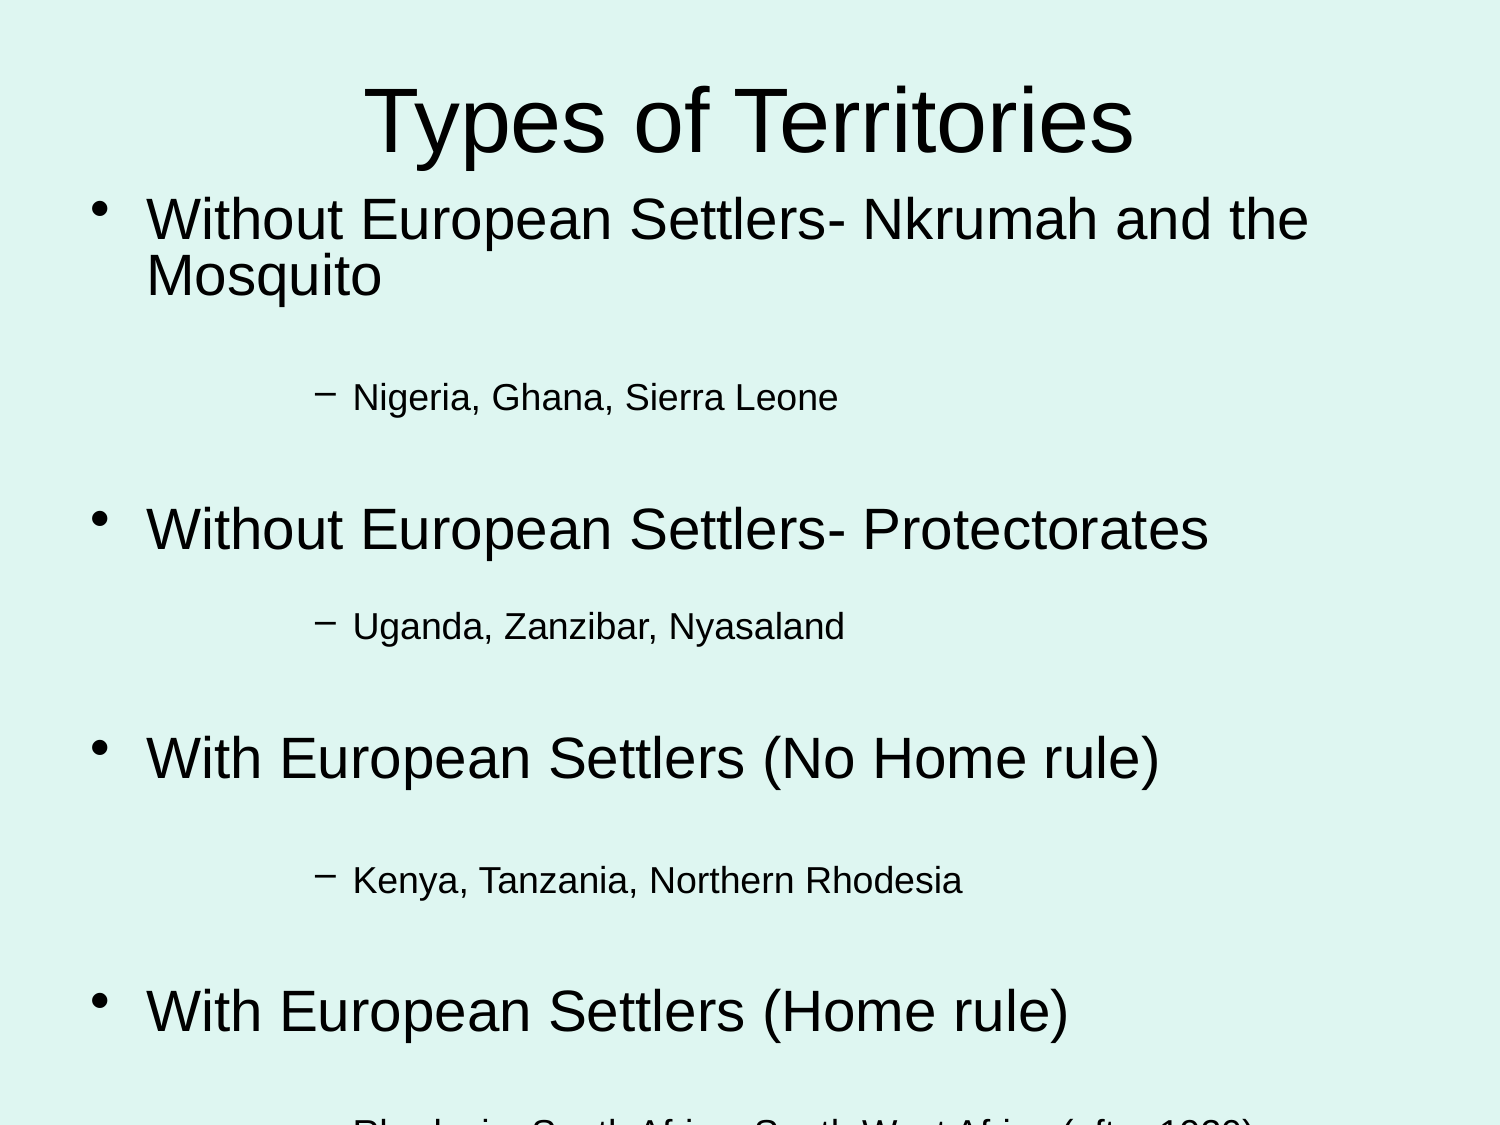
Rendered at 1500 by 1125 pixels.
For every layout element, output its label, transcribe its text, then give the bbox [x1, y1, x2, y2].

title Types of Territories [75, 0, 1425, 187]
list Without European Settlers- Nkrumah and the Mosquito Nigeria, Ghana, Sierra Leone Without European Settlers- Protectorates Uganda, Zanzibar, Nyasaland With European Settlers (No Home rule) Kenya, Tanzania, Northern Rhodesia With European Settlers (Home rule) Rhodesia, South Africa, South West Africa (after 1920) [75, 187, 1425, 1125]
